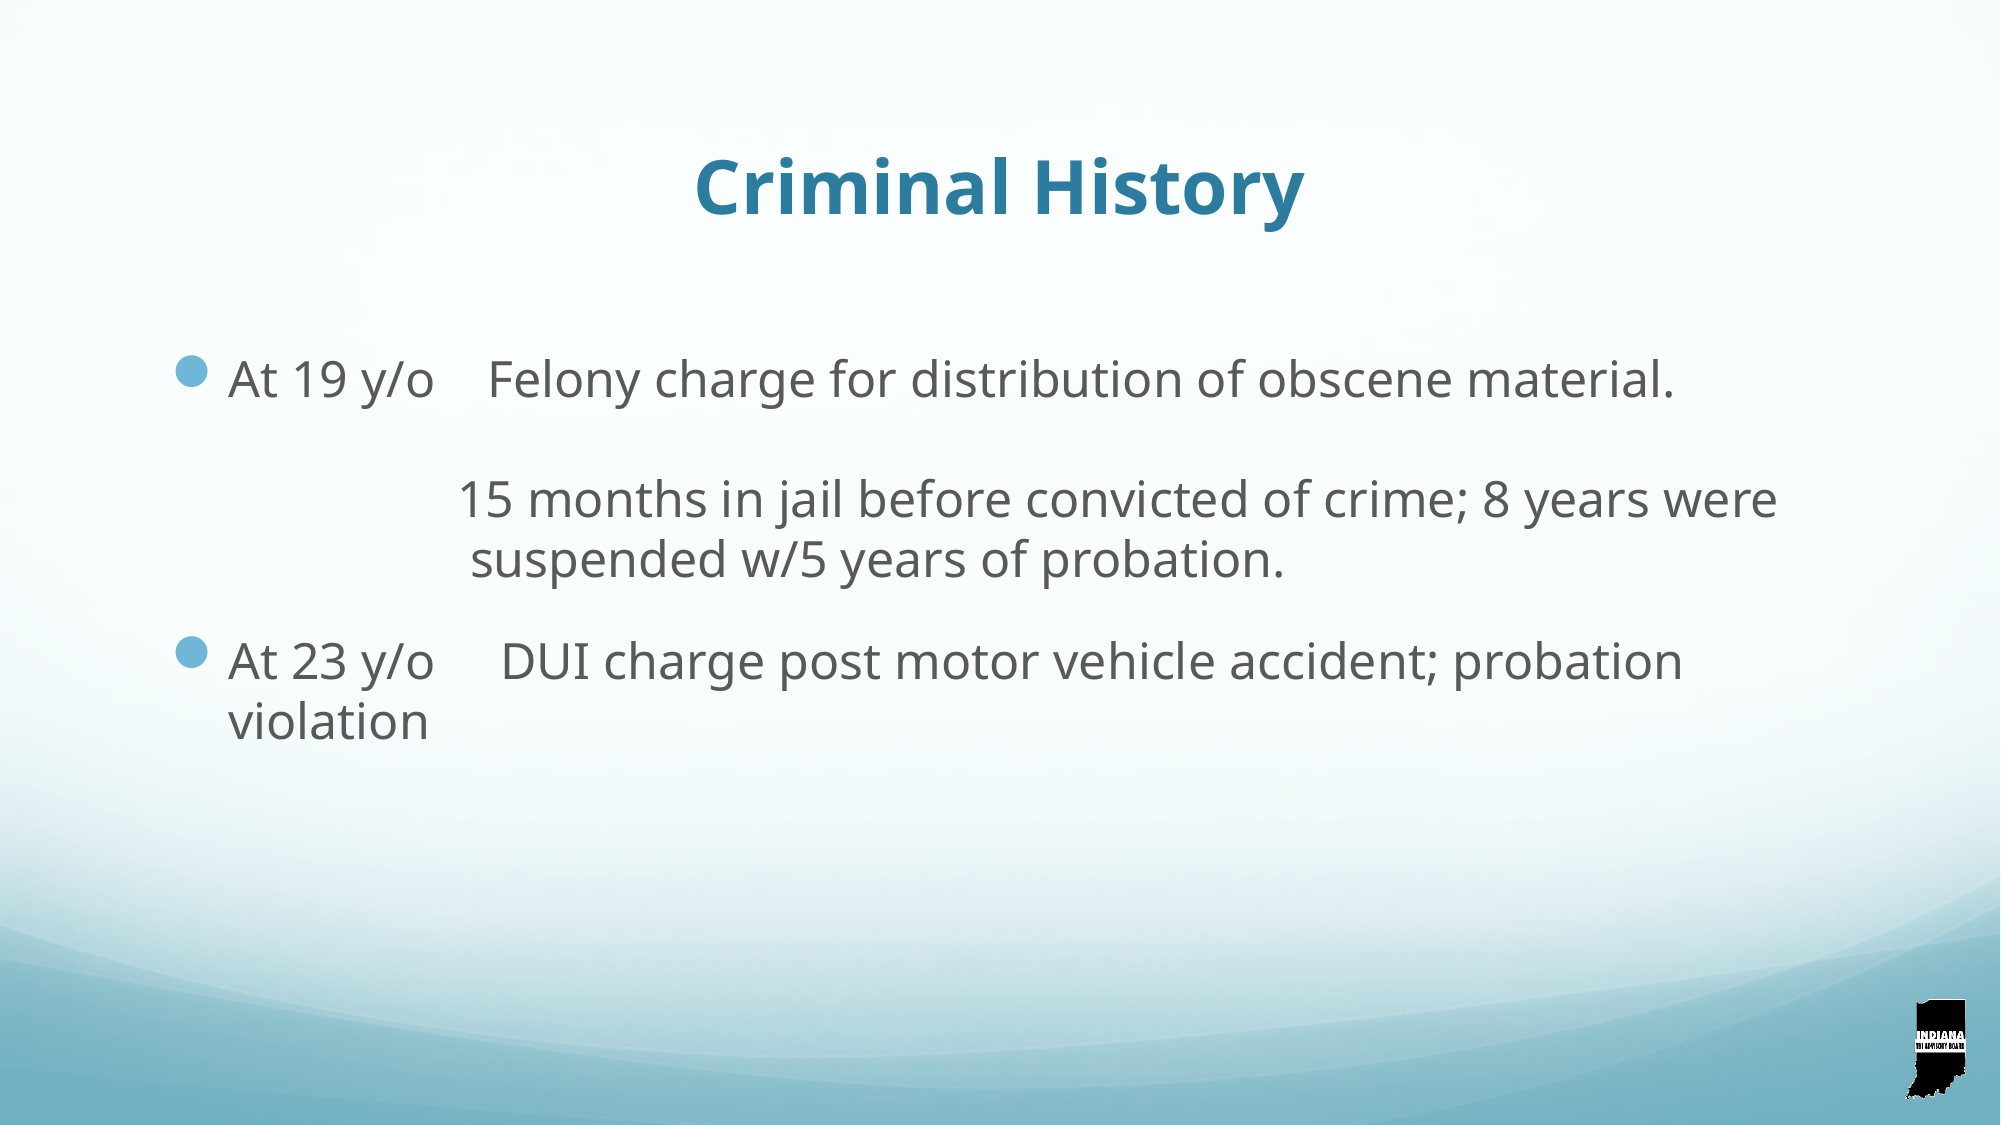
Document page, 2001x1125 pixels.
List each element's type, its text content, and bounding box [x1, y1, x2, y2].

list At 19 y/o Felony charge for distribution of obscene material. 15 months in jail before convicted of crime; 8 years were suspended w/5 years of probation. At 23 y/o DUI charge post motor vehicle accident; probation violation [156, 340, 1913, 925]
picture [1905, 999, 1966, 1100]
title Criminal History [120, 17, 1880, 237]
